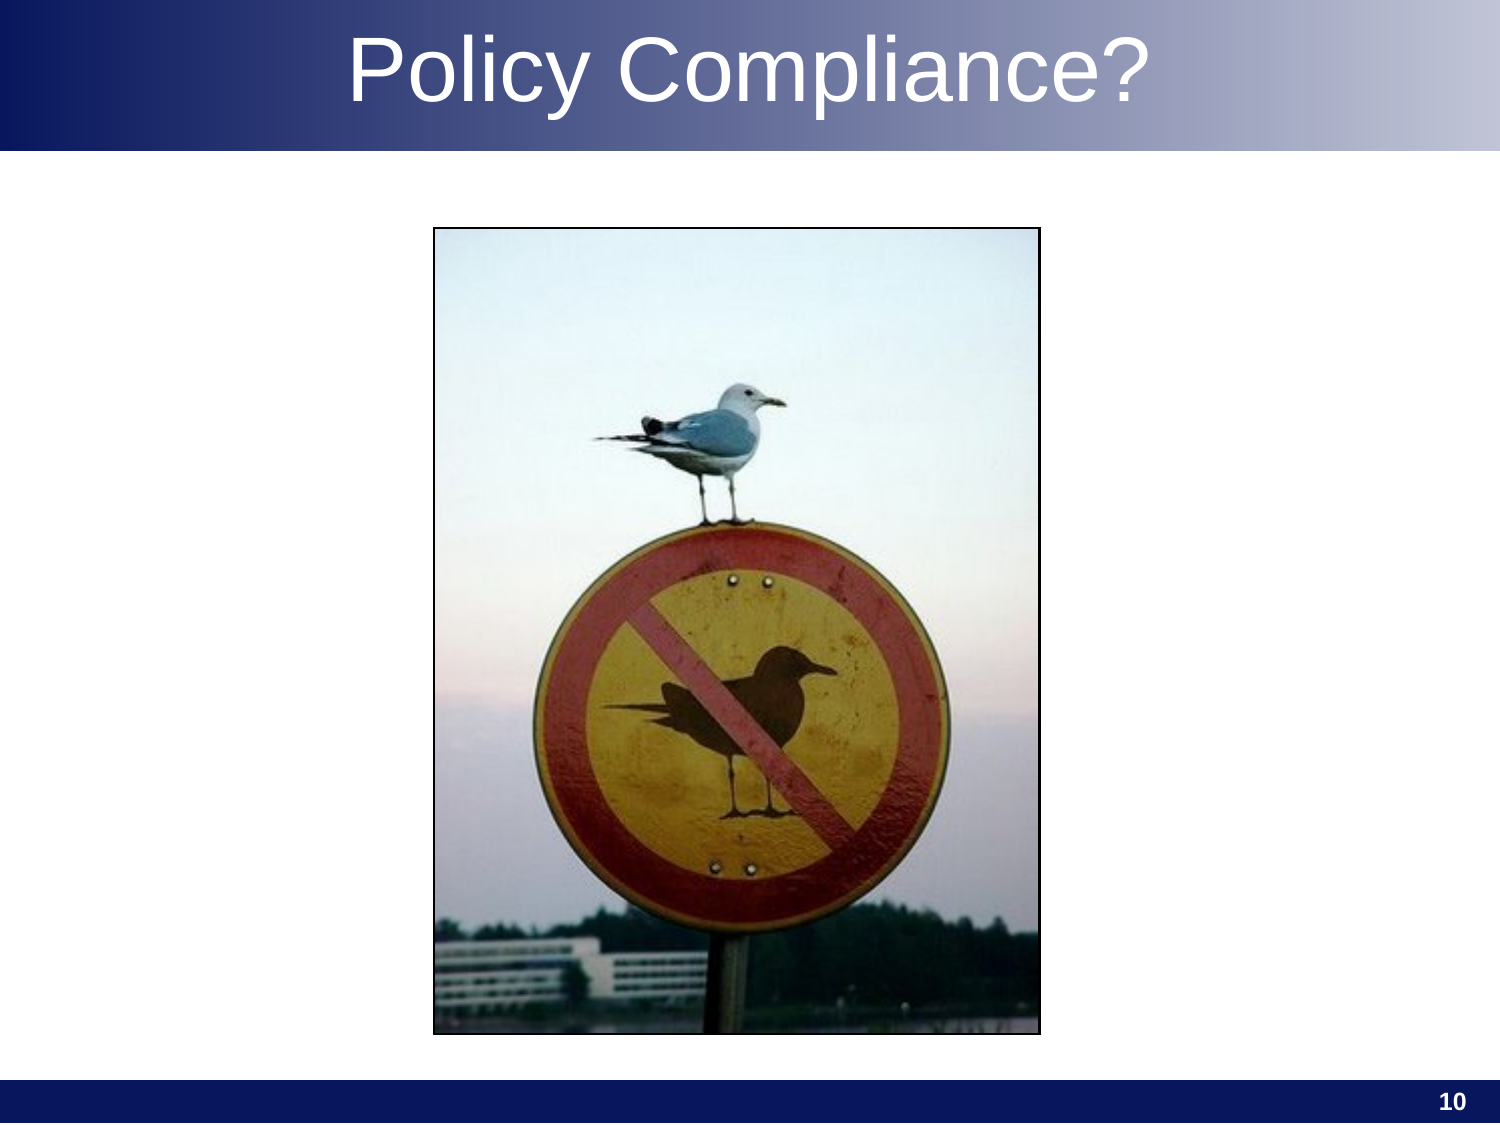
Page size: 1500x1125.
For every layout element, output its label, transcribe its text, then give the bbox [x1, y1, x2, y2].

table_header [0, 1080, 1406, 1123]
table_header 10 [1406, 1080, 1500, 1123]
text_box Policy Compliance? [0, 0, 1500, 151]
picture [435, 229, 1039, 1033]
